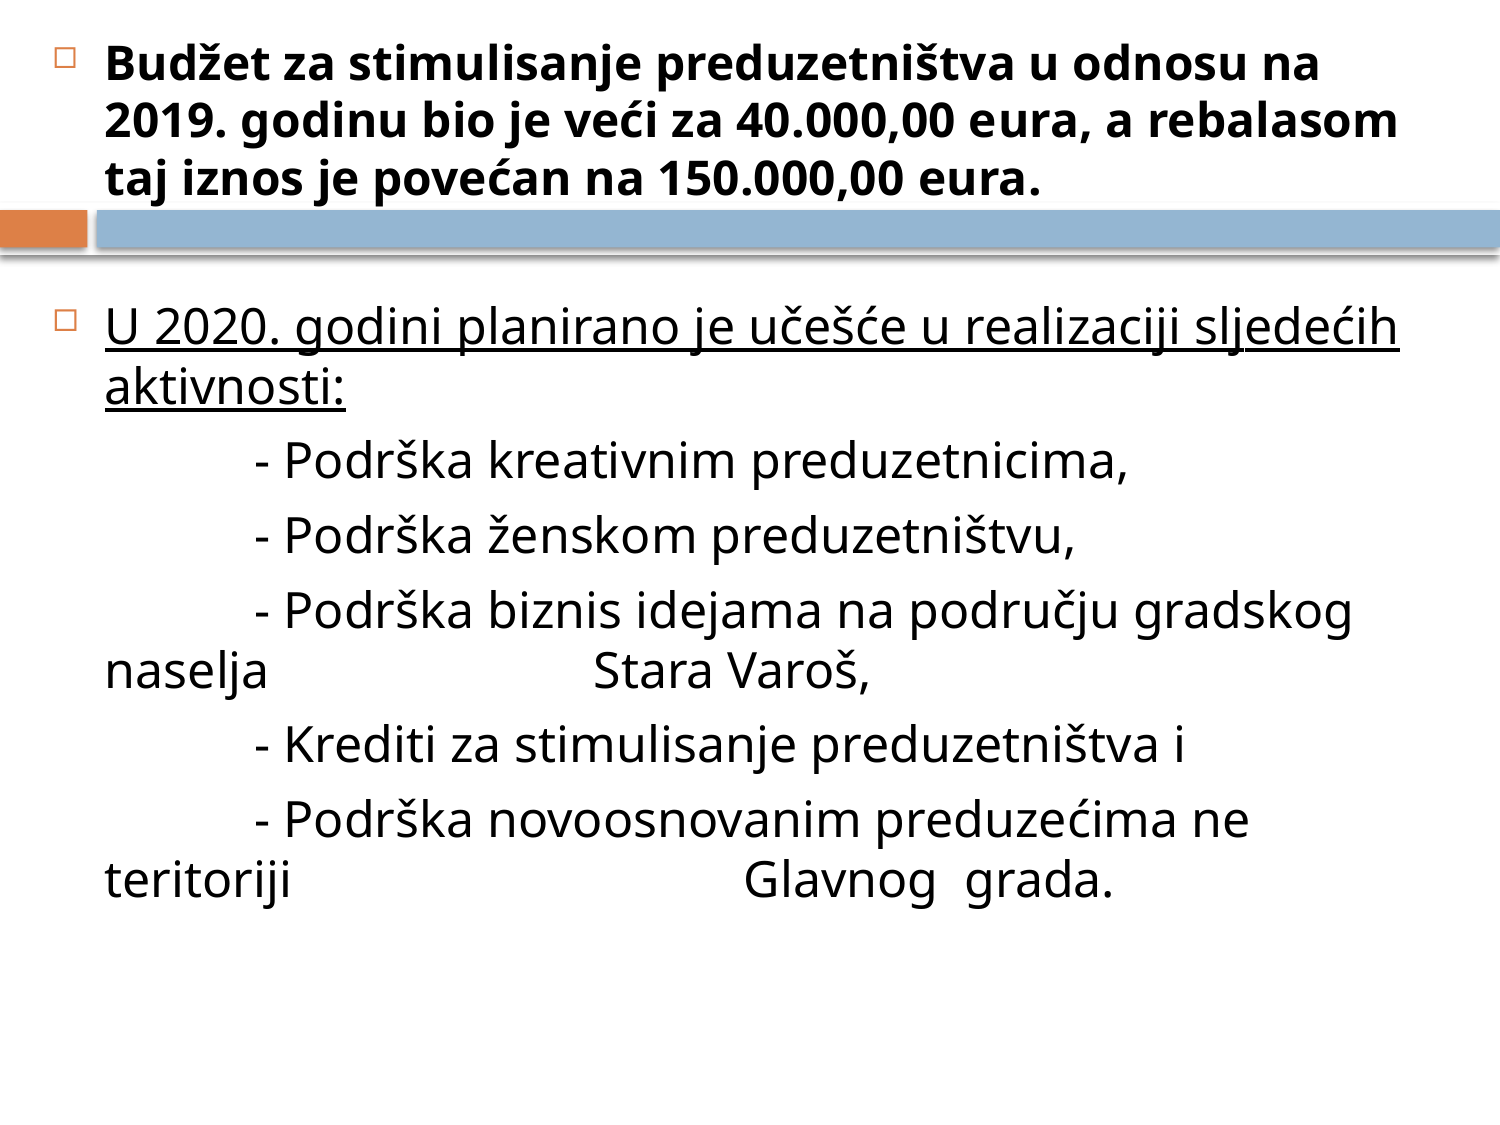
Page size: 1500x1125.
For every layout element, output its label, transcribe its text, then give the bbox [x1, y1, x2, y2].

list Budžet za stimulisanje preduzetništva u odnosu na 2019. godinu bio je veći za 40.000,00 eura, a rebalasom taj iznos je povećan na 150.000,00 eura. U 2020. godini planirano je učešće u realizaciji sljedećih aktivnosti: - Podrška kreativnim preduzetnicima, - Podrška ženskom preduzetništvu, - Podrška biznis idejama na području gradskog naselja Stara Varoš, - Krediti za stimulisanje preduzetništva i - Podrška novoosnovanim preduzećima ne teritoriji Glavnog grada. [37, 24, 1425, 1038]
